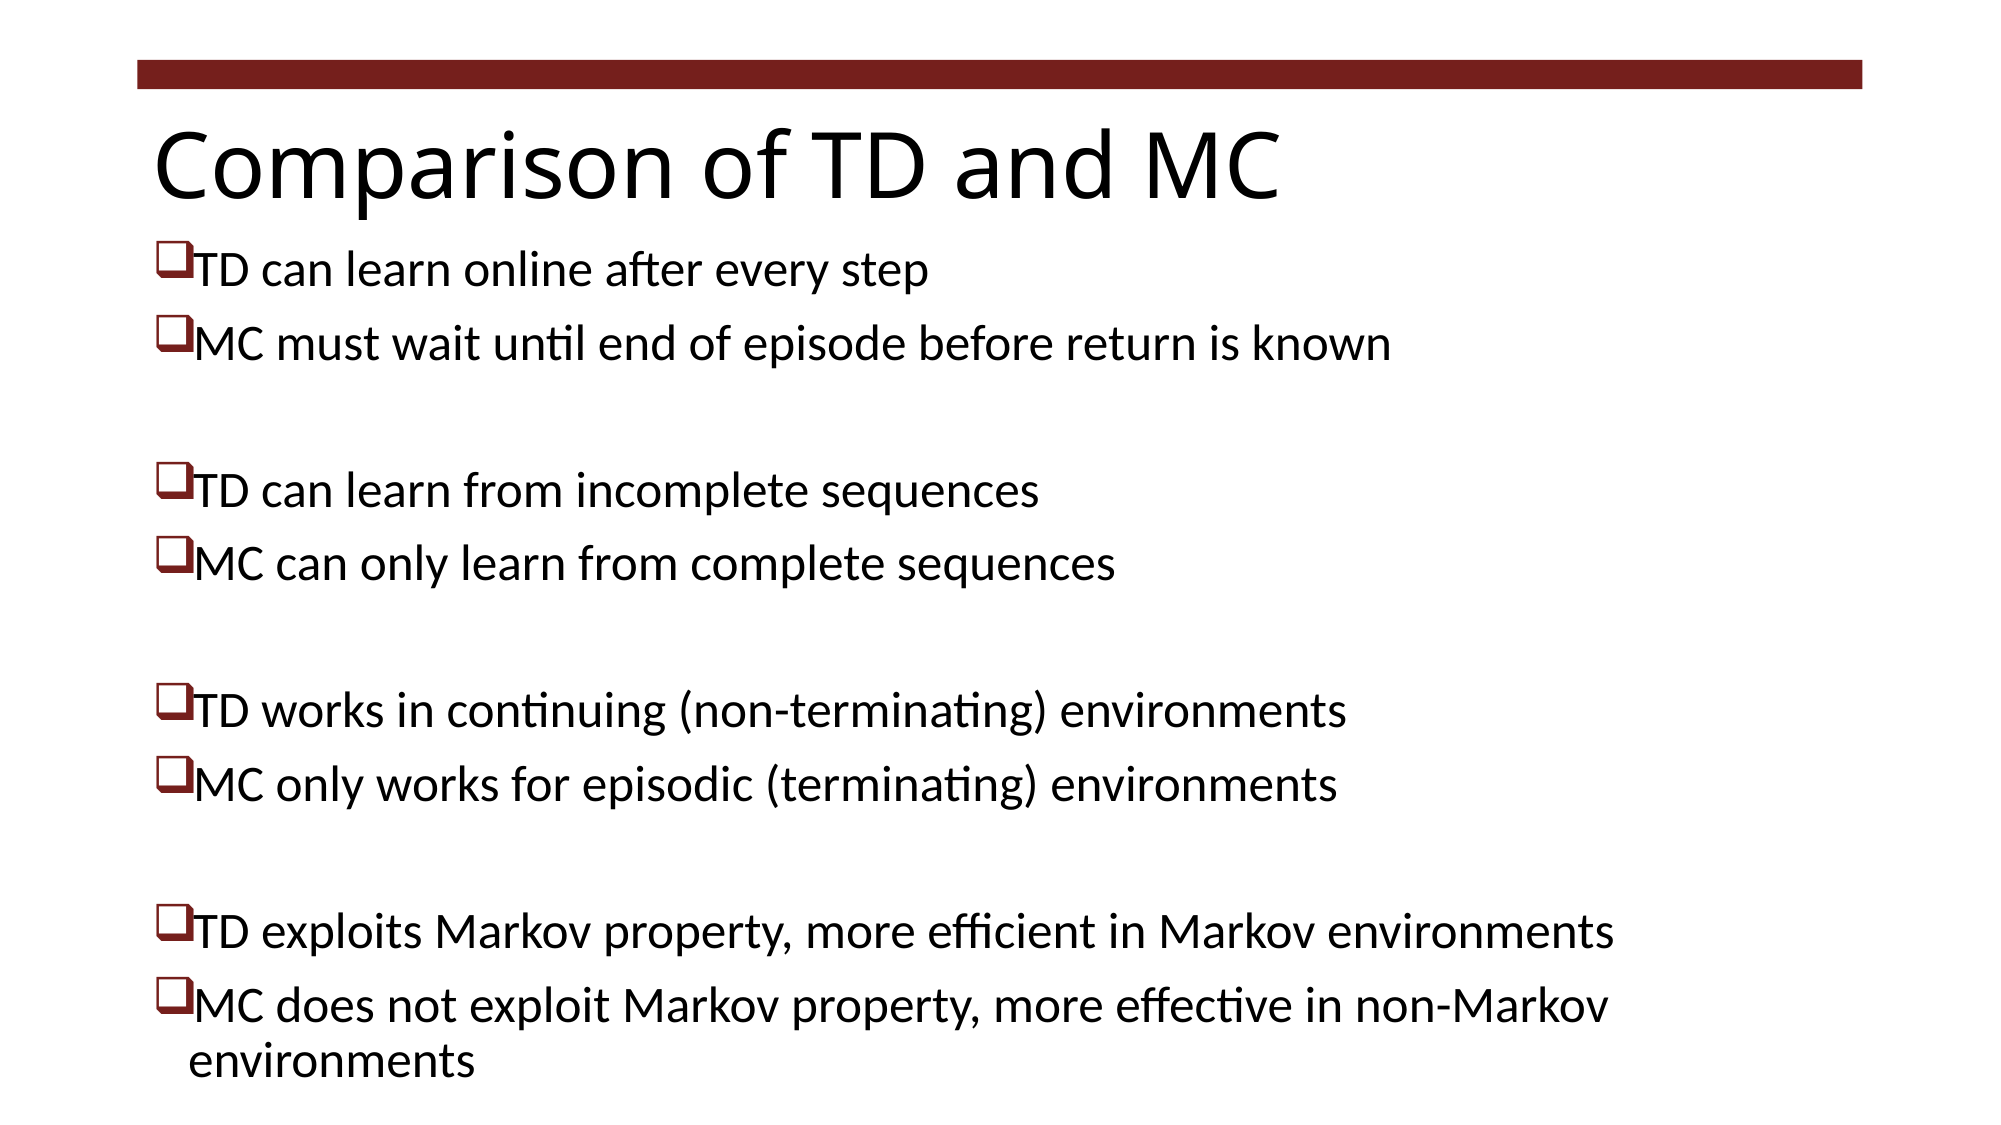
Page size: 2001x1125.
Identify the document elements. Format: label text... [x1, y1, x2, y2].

title Comparison of TD and MC [137, 59, 1863, 234]
list TD can learn online after every step MC must wait until end of episode before return is known TD can learn from incomplete sequences MC can only learn from complete sequences TD works in continuing (non-terminating) environments MC only works for episodic (terminating) environments TD exploits Markov property, more efficient in Markov environments MC does not exploit Markov property, more effective in non-Markov environments [137, 234, 1878, 1105]
